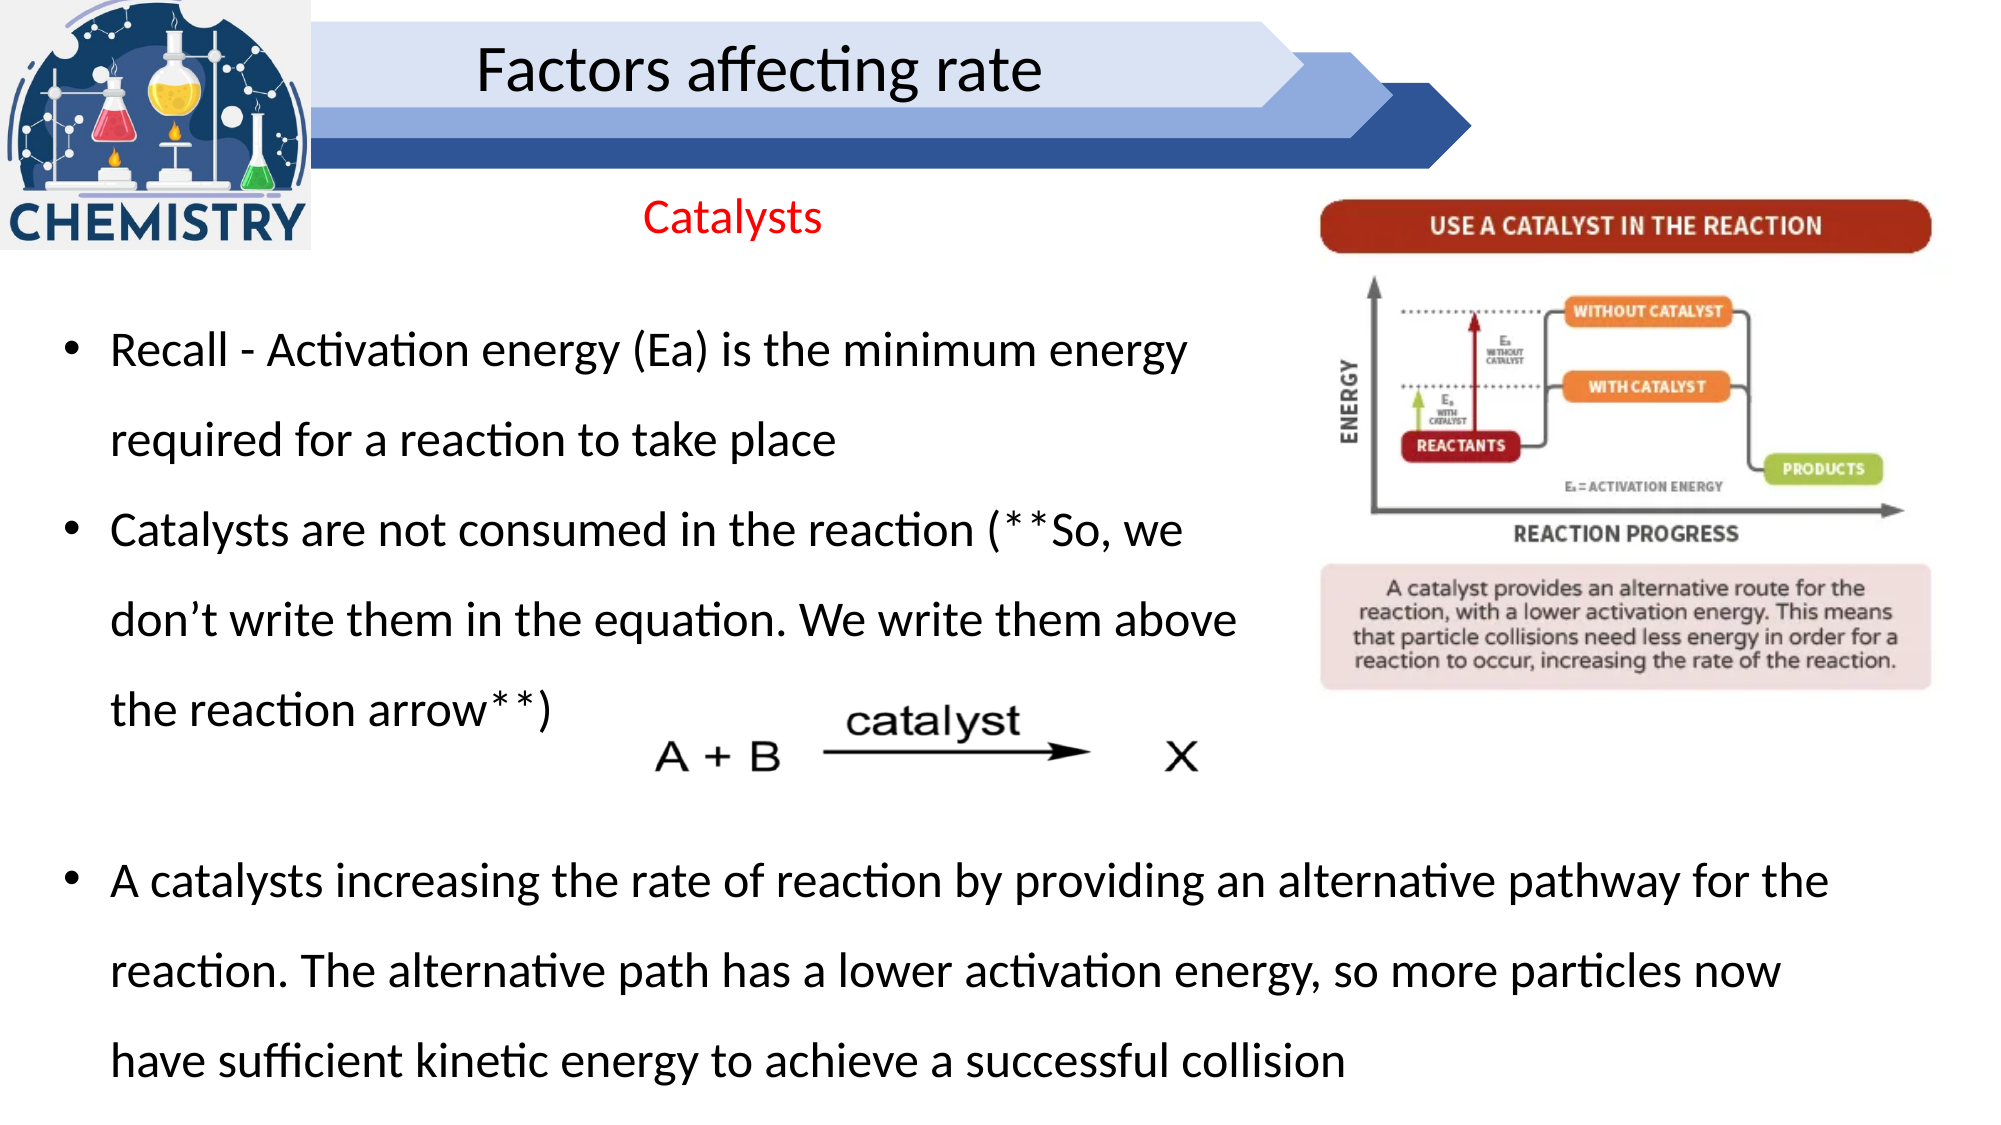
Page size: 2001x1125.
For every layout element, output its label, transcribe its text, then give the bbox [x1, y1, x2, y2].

text_box [311, 81, 1474, 170]
text_box Factors affecting rate [311, 20, 1306, 109]
text_box Catalysts [628, 176, 1687, 252]
text_box [311, 51, 1395, 140]
picture [644, 687, 1199, 781]
picture [1299, 178, 1952, 700]
text_box A catalysts increasing the rate of reaction by providing an alternative pathway for the reaction. The alternative path has a lower activation energy, so more particles now have sufficient kinetic energy to achieve a successful collision [48, 810, 1885, 1096]
text_box Recall - Activation energy (Ea) is the minimum energy required for a reaction to take place Catalysts are not consumed in the reaction (**So, we don’t write them in the equation. We write them above the reaction arrow**) [48, 279, 1270, 745]
picture [0, 0, 311, 250]
